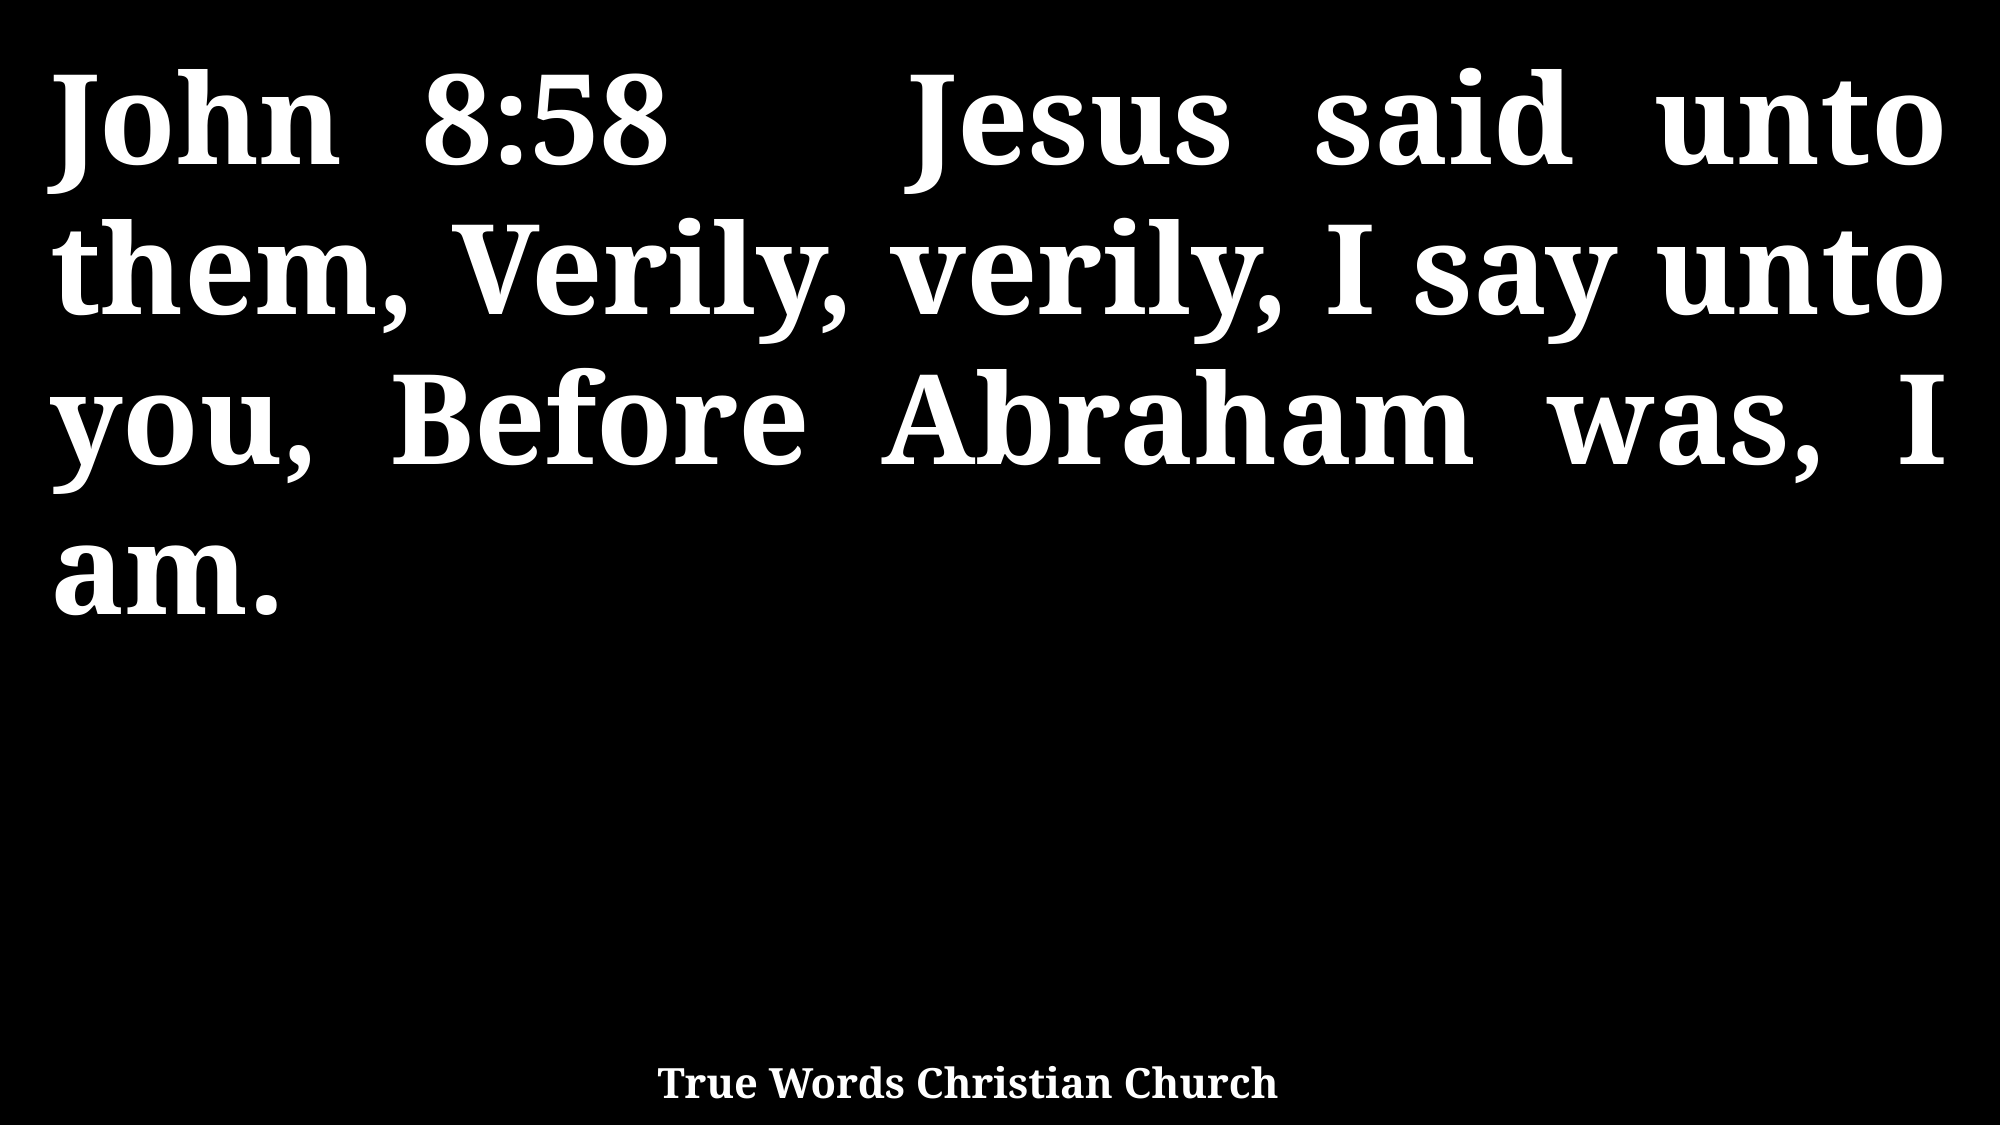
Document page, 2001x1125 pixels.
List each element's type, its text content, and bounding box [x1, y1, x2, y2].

text_box True Words Christian Church [642, 1049, 1294, 1114]
text_box John 8:58 Jesus said unto them, Verily, verily, I say unto you, Before Abraham was, I am. [35, 32, 1965, 647]
